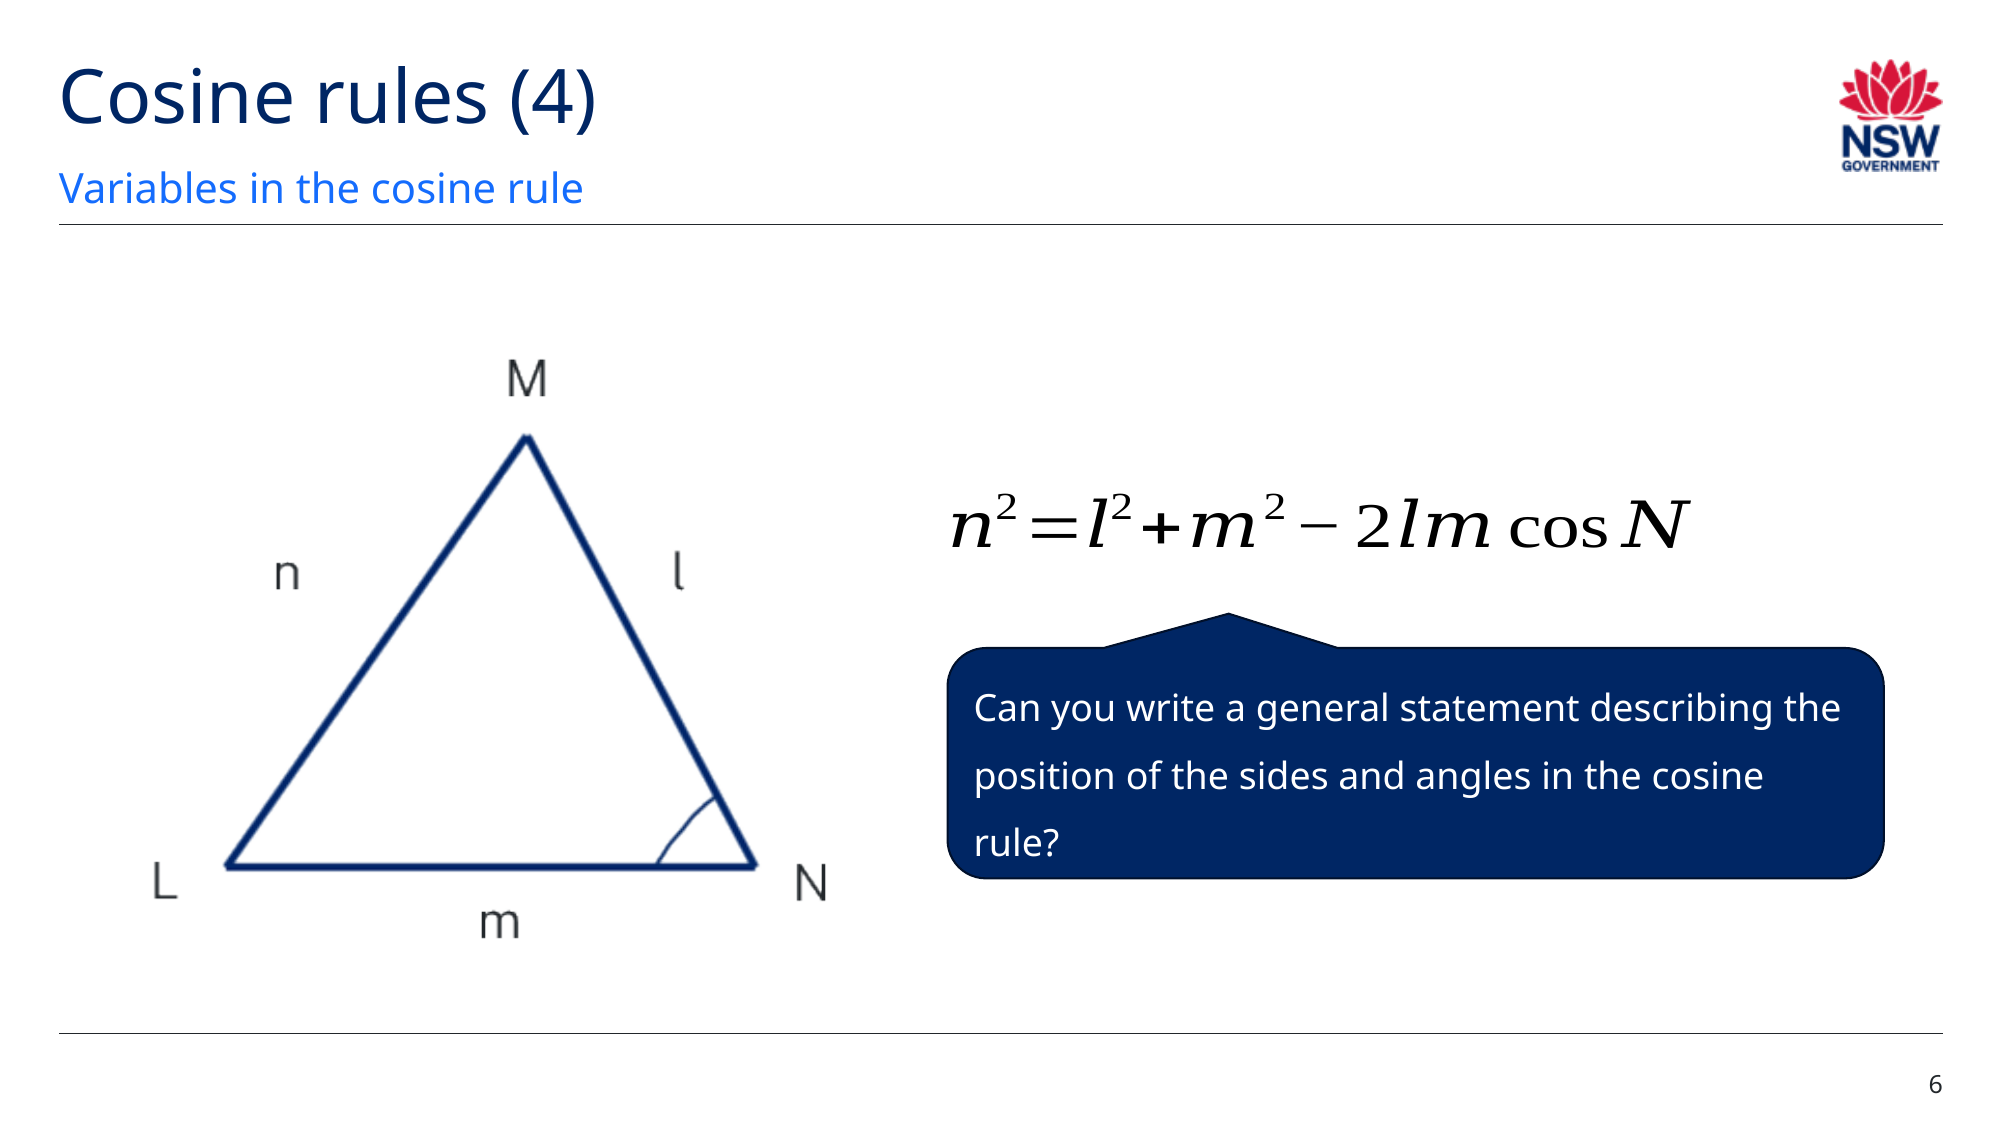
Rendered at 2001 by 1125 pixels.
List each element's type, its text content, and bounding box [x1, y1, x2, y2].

slide_number 6 [1824, 1068, 1943, 1099]
picture [1839, 59, 1943, 172]
title Cosine rules (4) [59, 59, 1713, 149]
picture [59, 258, 880, 968]
list Variables in the cosine rule [59, 161, 1713, 212]
text_box Can you write a general statement describing the position of the sides and angles in the cosine rule? [946, 612, 1885, 880]
